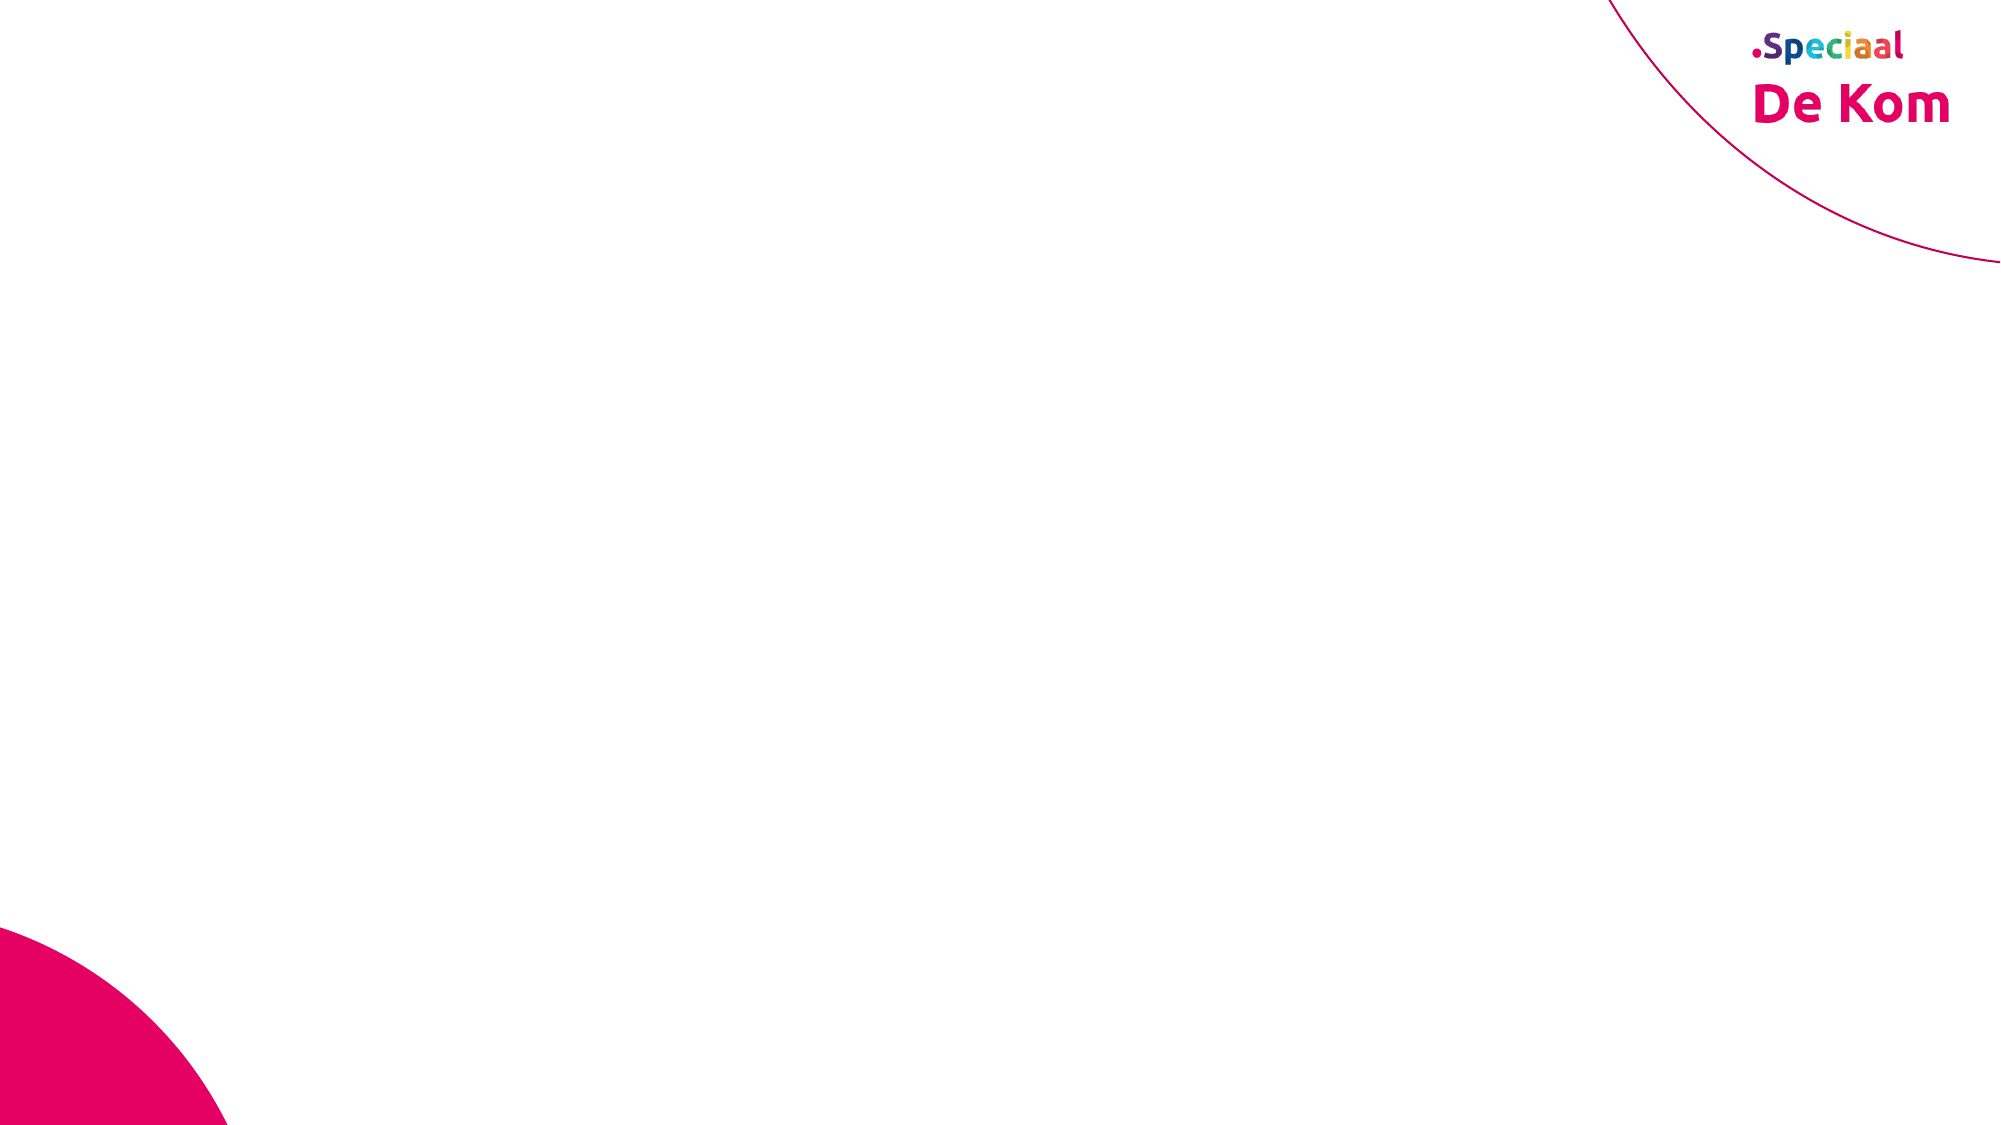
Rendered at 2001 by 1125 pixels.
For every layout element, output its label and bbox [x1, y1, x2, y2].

picture [1751, 30, 1965, 132]
